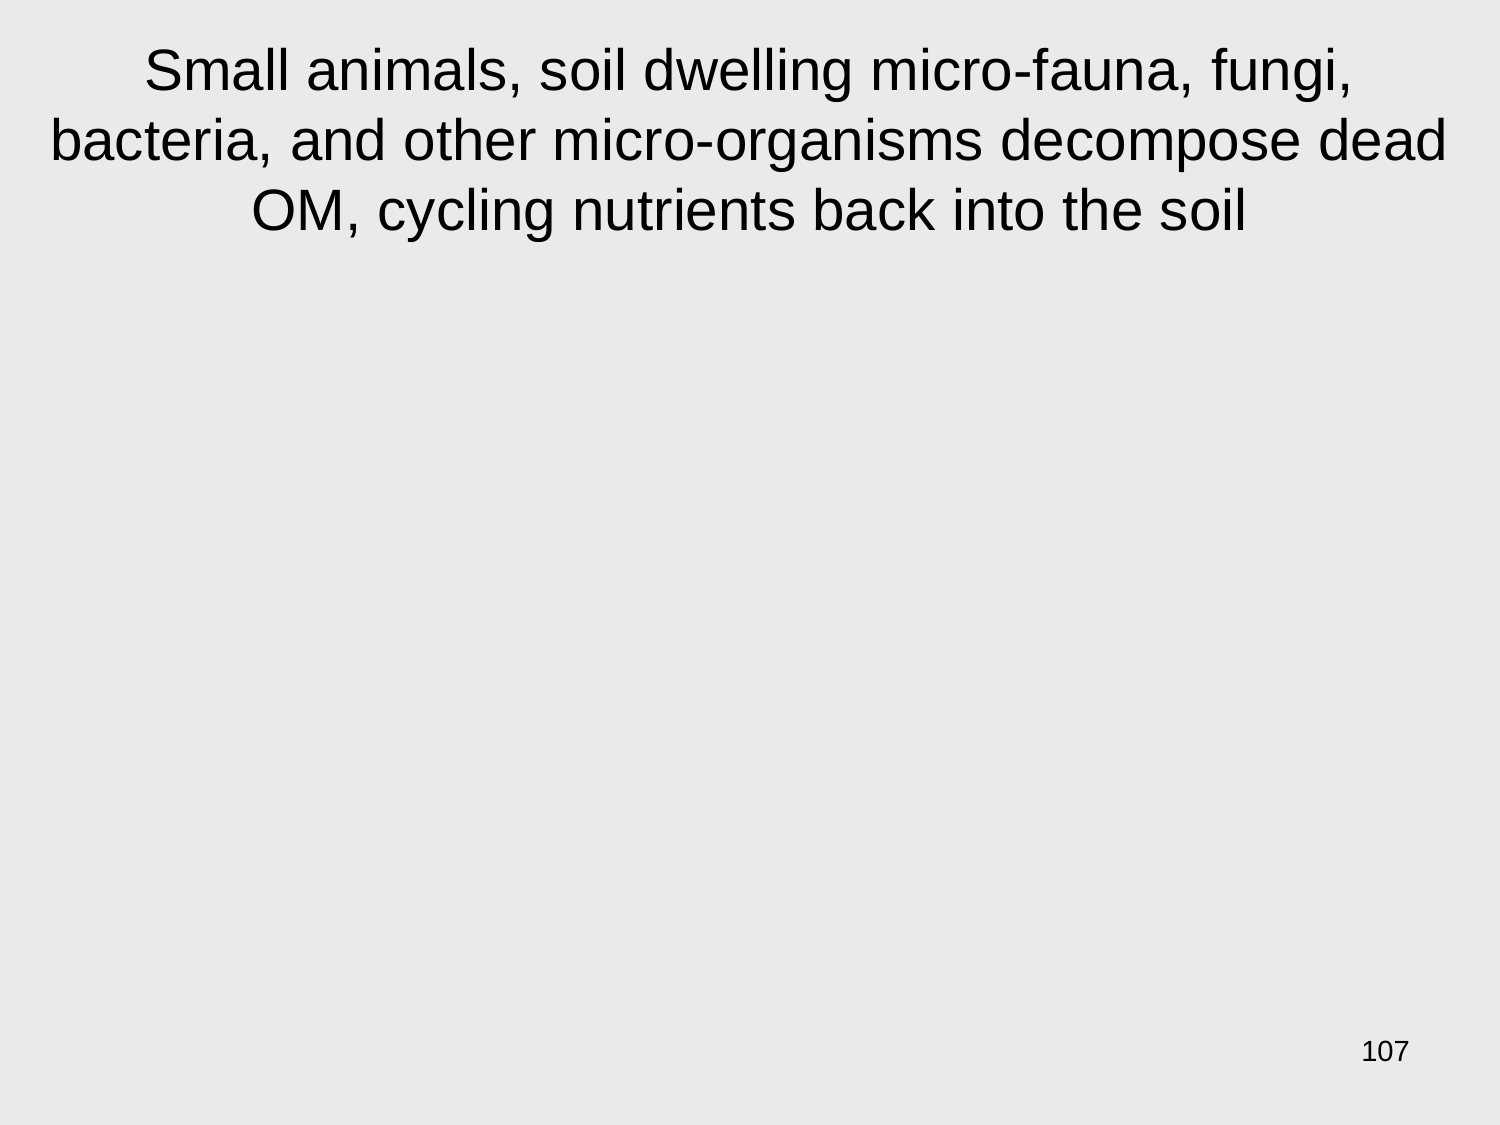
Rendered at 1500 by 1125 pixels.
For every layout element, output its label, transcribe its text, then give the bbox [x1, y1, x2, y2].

slide_number 107 [1074, 1024, 1425, 1103]
text_box Small animals, soil dwelling micro-fauna, fungi, bacteria, and other micro-organisms decompose dead OM, cycling nutrients back into the soil [18, 24, 1482, 250]
